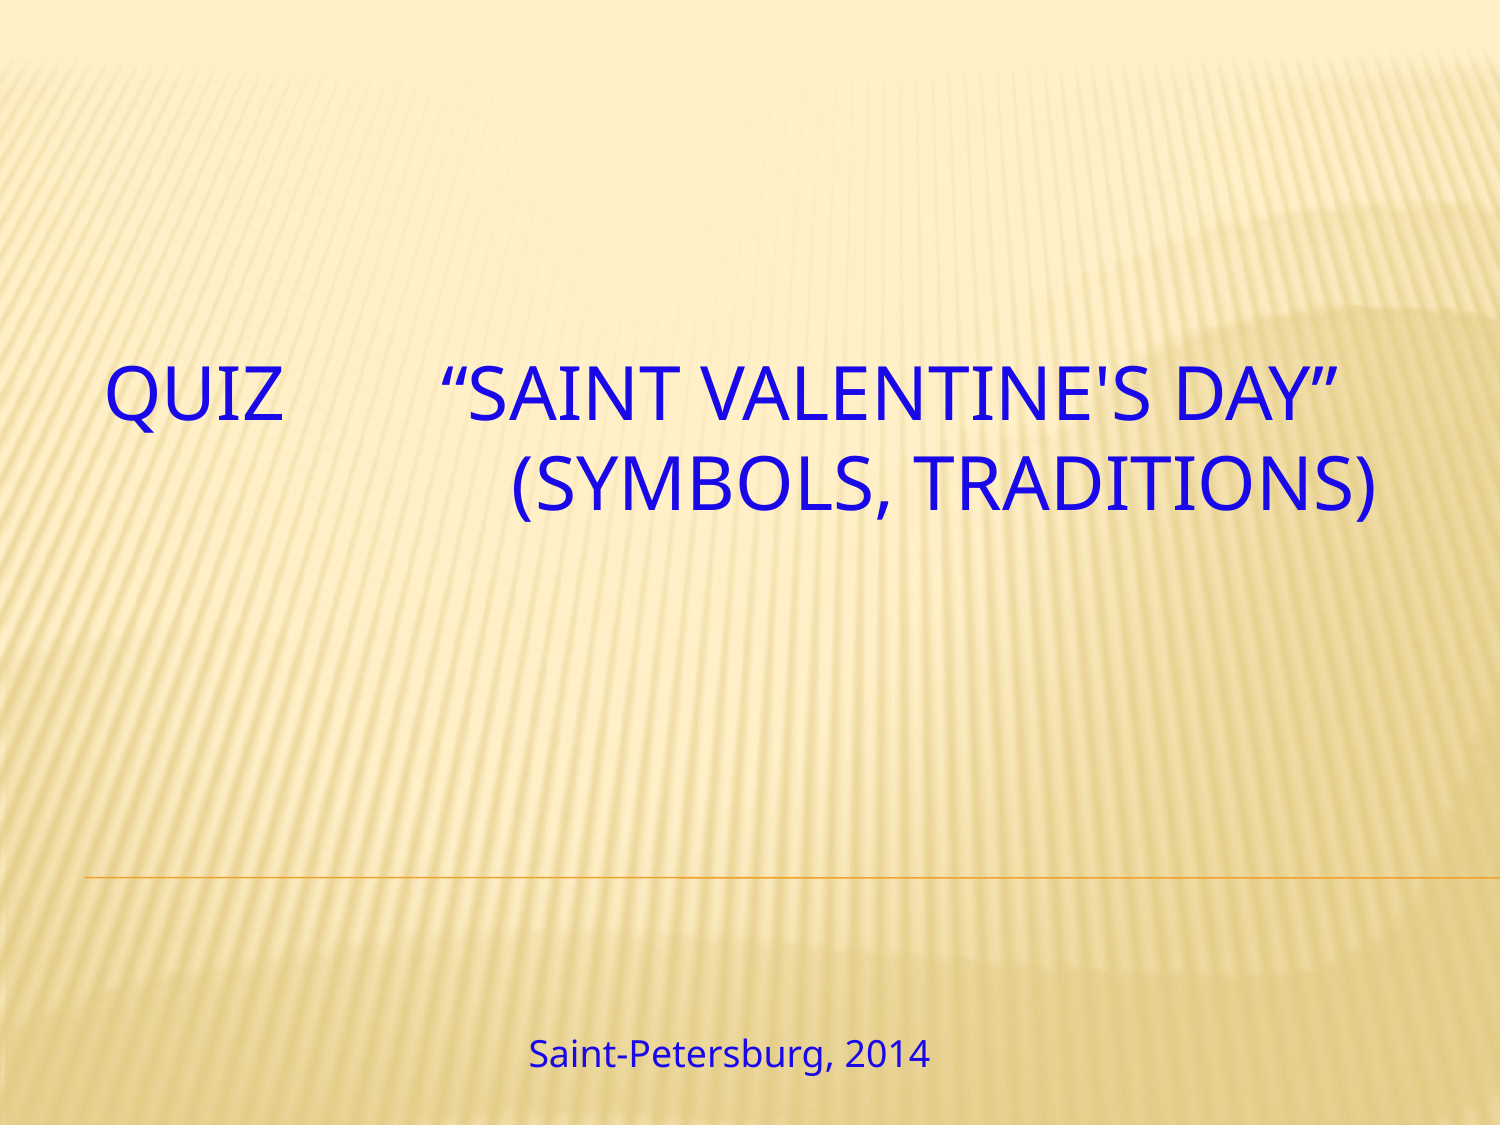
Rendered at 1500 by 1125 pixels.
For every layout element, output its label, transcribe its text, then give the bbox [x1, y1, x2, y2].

text_box Saint-Petersburg, 2014 [513, 1023, 1164, 1083]
title Quiz “saint Valentine's Day” (symbols, traditions) [88, 338, 1476, 539]
subtitle [525, 586, 1500, 855]
